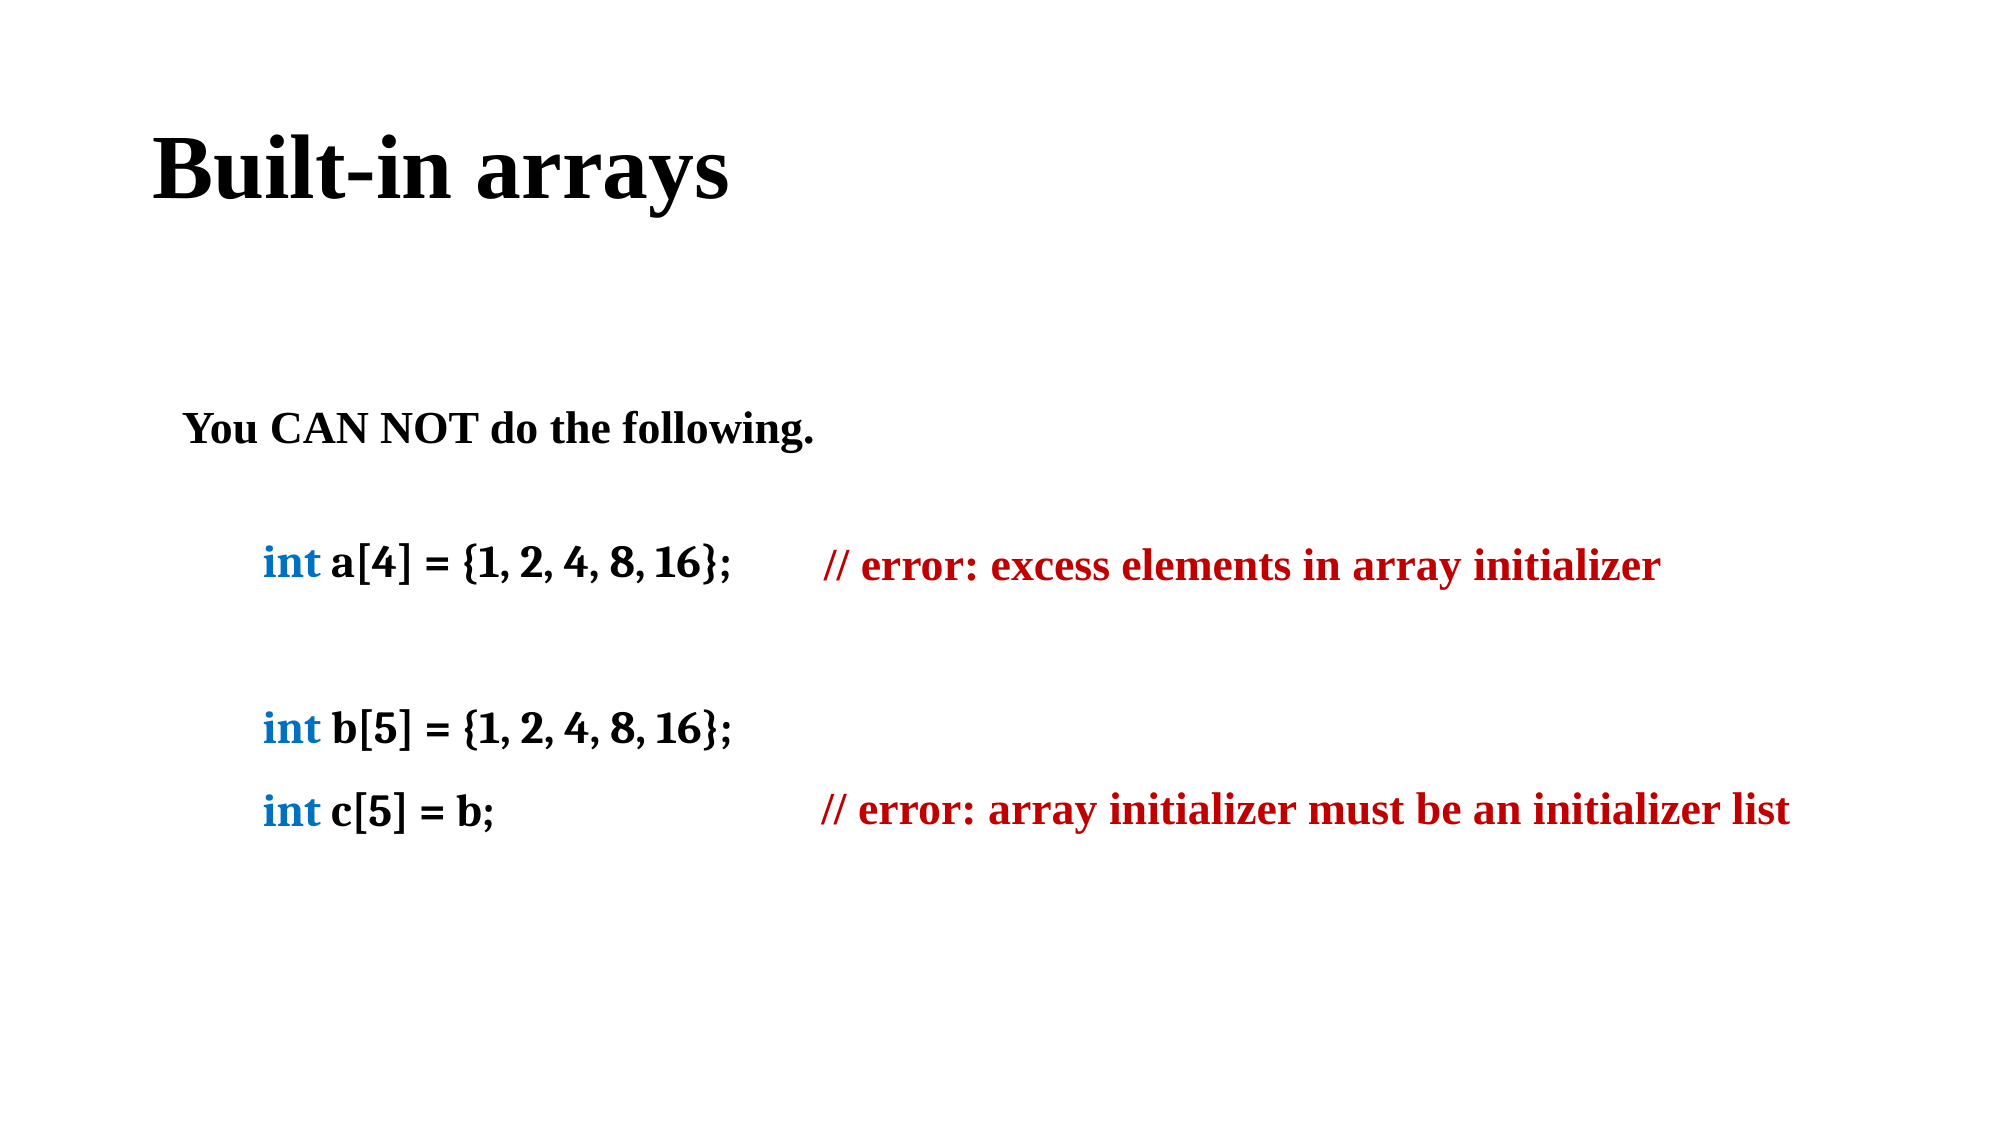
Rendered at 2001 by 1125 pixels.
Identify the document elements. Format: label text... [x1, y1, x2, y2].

text_box int b[5] = {1, 2, 4, 8, 16}; int c[5] = b; [247, 662, 834, 843]
text_box // error: array initializer must be an initializer list [834, 743, 1818, 841]
title Built-in arrays [137, 59, 1863, 278]
text_box You CAN NOT do the following. [167, 362, 1358, 460]
text_box int a[4] = {1, 2, 4, 8, 16}; [247, 497, 834, 595]
text_box // error: excess elements in array initializer [809, 499, 1702, 597]
